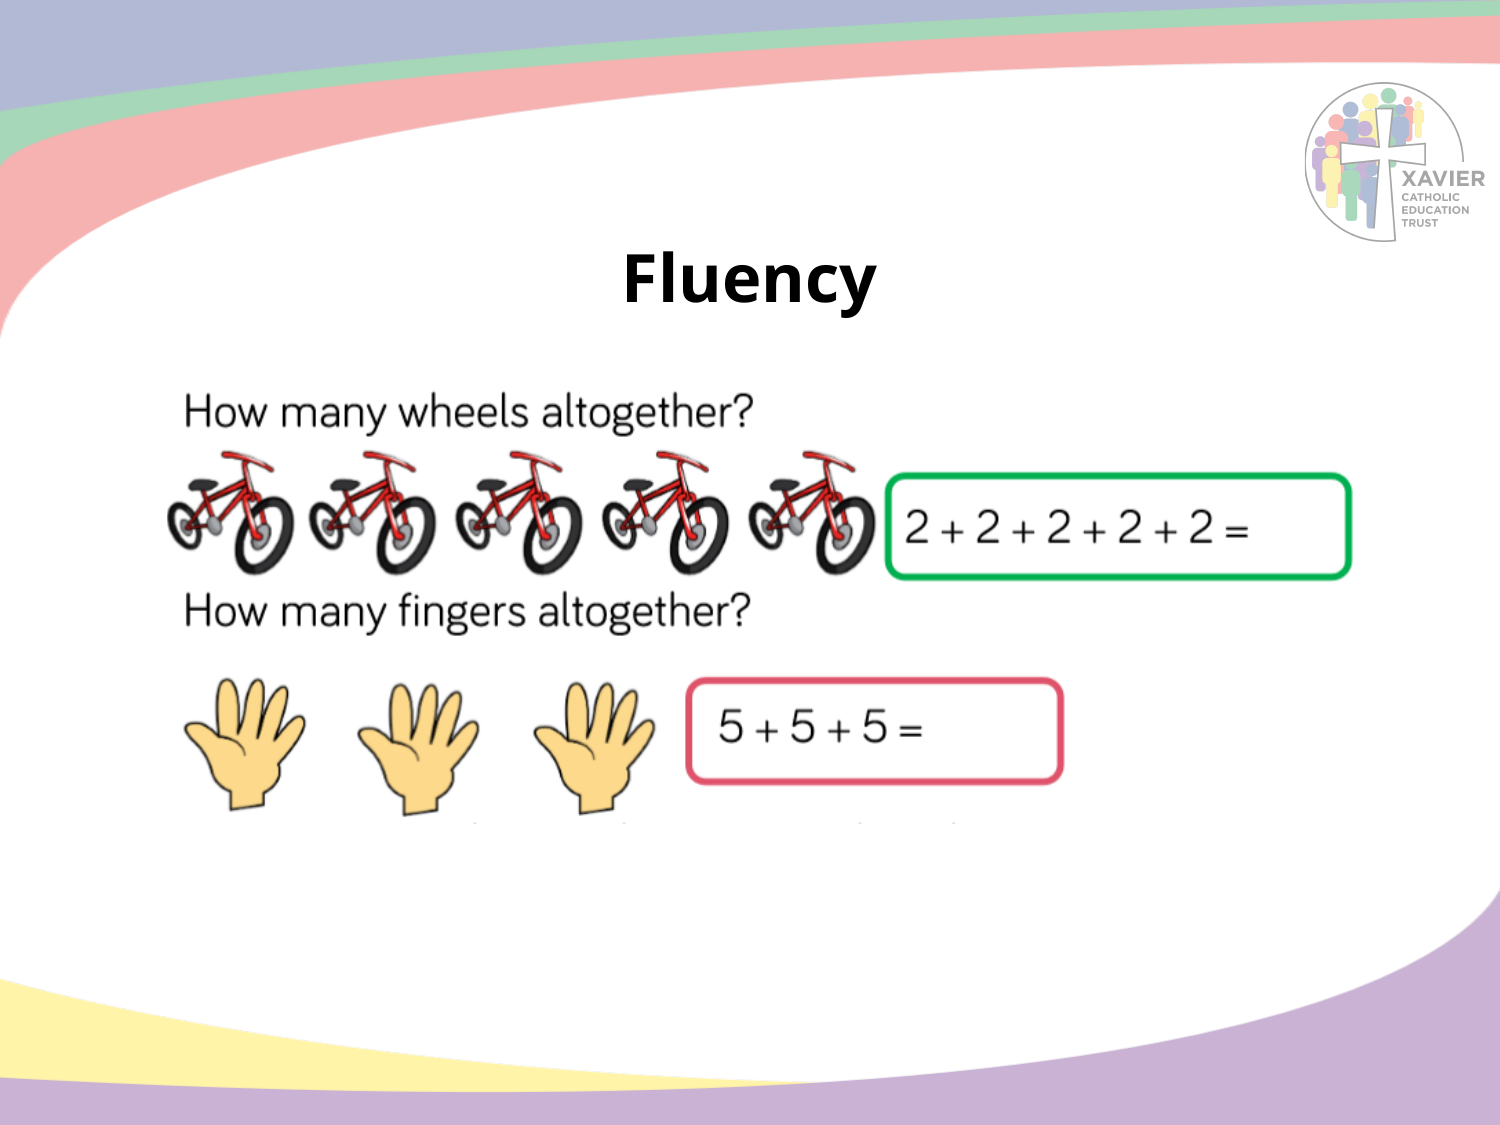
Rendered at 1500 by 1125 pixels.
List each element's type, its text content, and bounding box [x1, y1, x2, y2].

picture [167, 369, 1364, 824]
title Fluency [112, 184, 1388, 325]
